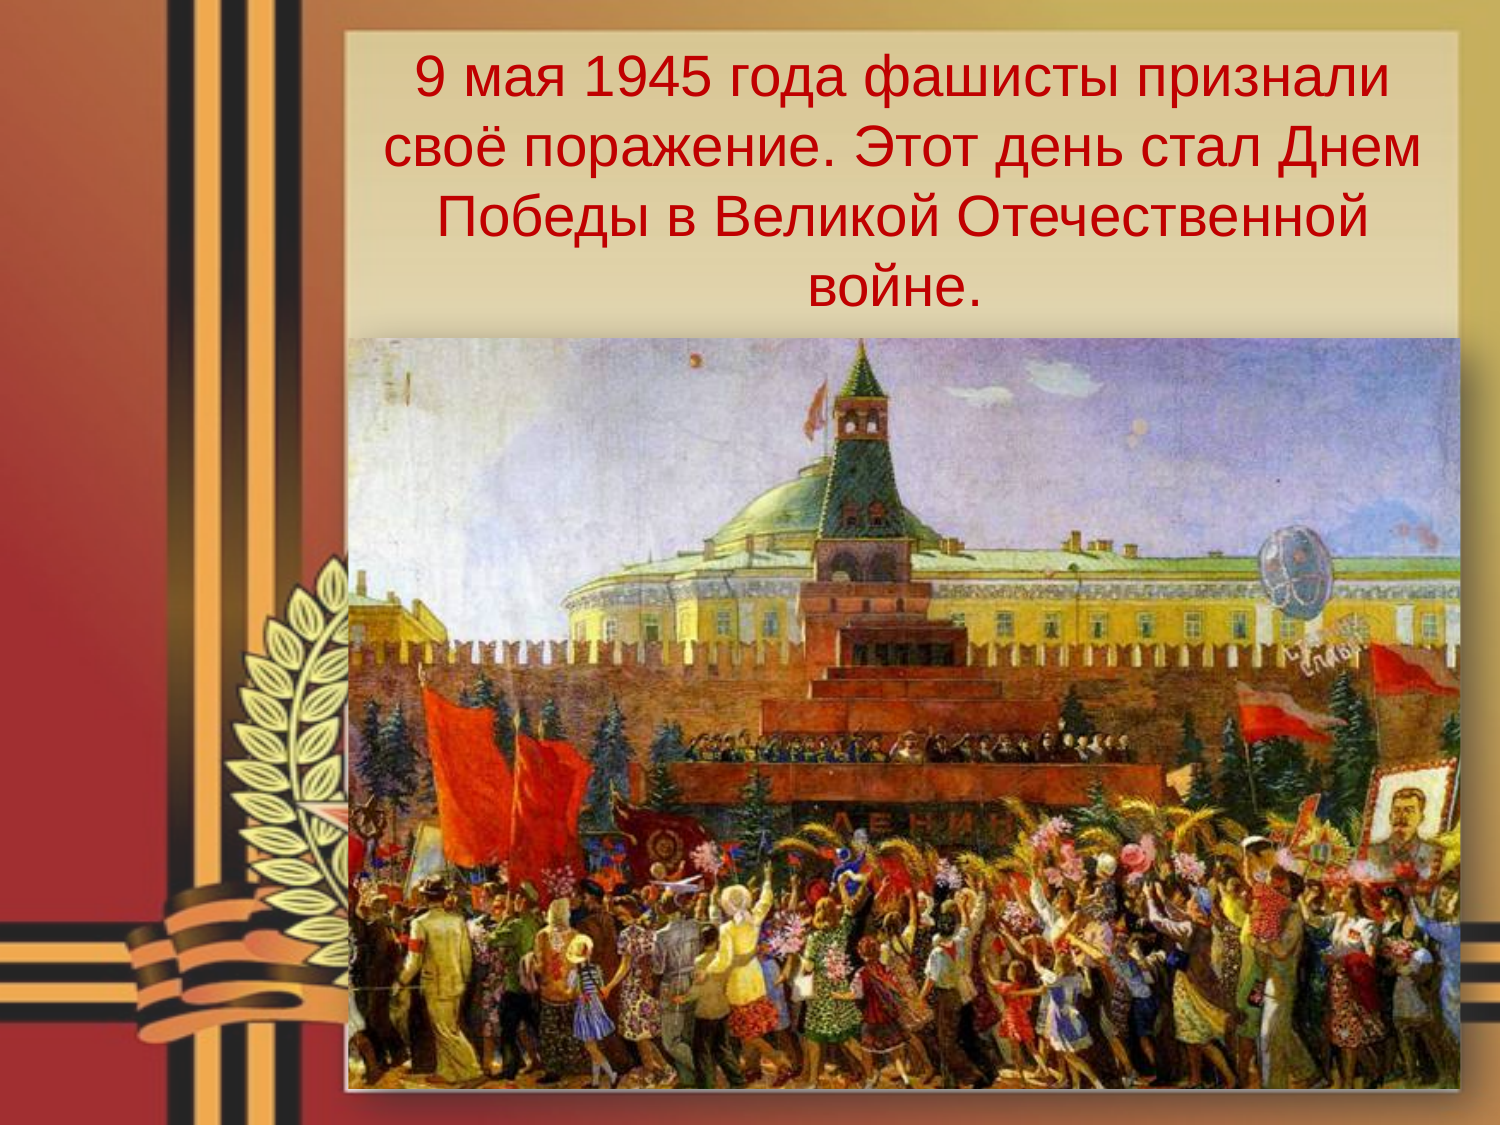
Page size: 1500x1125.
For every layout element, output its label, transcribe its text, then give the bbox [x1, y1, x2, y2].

picture [348, 337, 1461, 1089]
text_box 9 мая 1945 года фашисты признали своё поражение. Этот день стал Днем Победы в Великой Отечественной войне. [348, 30, 1459, 326]
